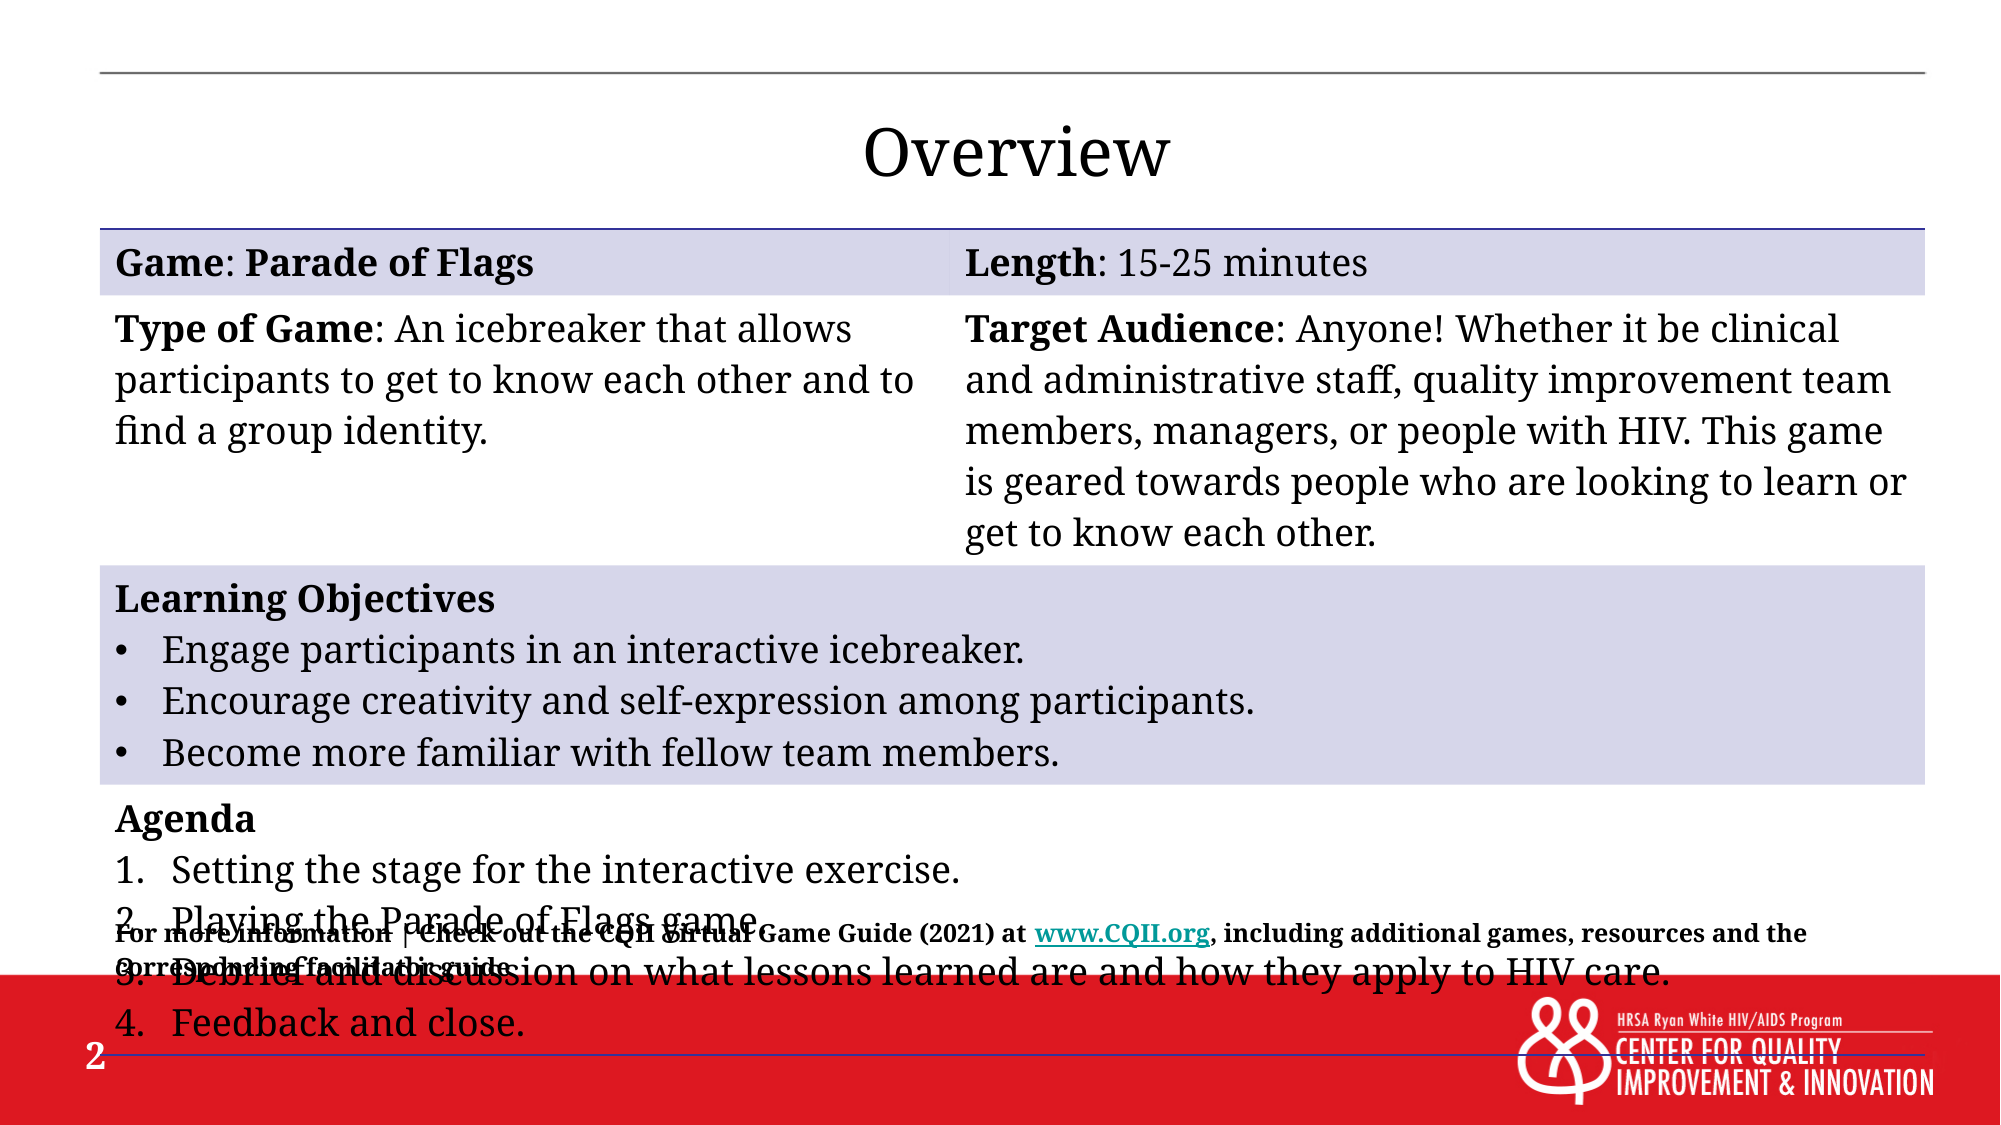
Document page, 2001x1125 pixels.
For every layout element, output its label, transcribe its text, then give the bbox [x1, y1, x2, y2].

table_cell Agenda Setting the stage for the interactive exercise. Playing the Parade of Flags game. Debrief and discussion on what lessons learned are and how they apply to HIV care. Feedback and close. [100, 785, 1925, 910]
table_cell Target Audience: Anyone! Whether it be clinical and administrative staff, quality improvement team members, managers, or people with HIV. This game is geared towards people who are looking to learn or get to know each other. [950, 295, 1925, 565]
table_header Game: Parade of Flags [100, 230, 950, 295]
table_header Length: 15-25 minutes [950, 230, 1925, 295]
table_cell Type of Game: An icebreaker that allows participants to get to know each other and to find a group identity. [100, 295, 950, 565]
table_cell Agenda Setting the stage for the interactive exercise. Playing the Parade of Flags game. Debrief and discussion on what lessons learned are and how they apply to HIV care. Feedback and close. [100, 989, 1925, 1054]
table_cell Learning Objectives Engage participants in an interactive icebreaker. Encourage creativity and self-expression among participants. Become more familiar with fellow team members. [100, 565, 1925, 785]
title Overview [166, 87, 1867, 213]
text_box For more information | Check out the CQII Virtual Game Guide (2021) at www.CQII.org, including additional games, resources and the corresponding facilitator guide [99, 910, 1938, 989]
picture [0, 0, 2000, 1125]
